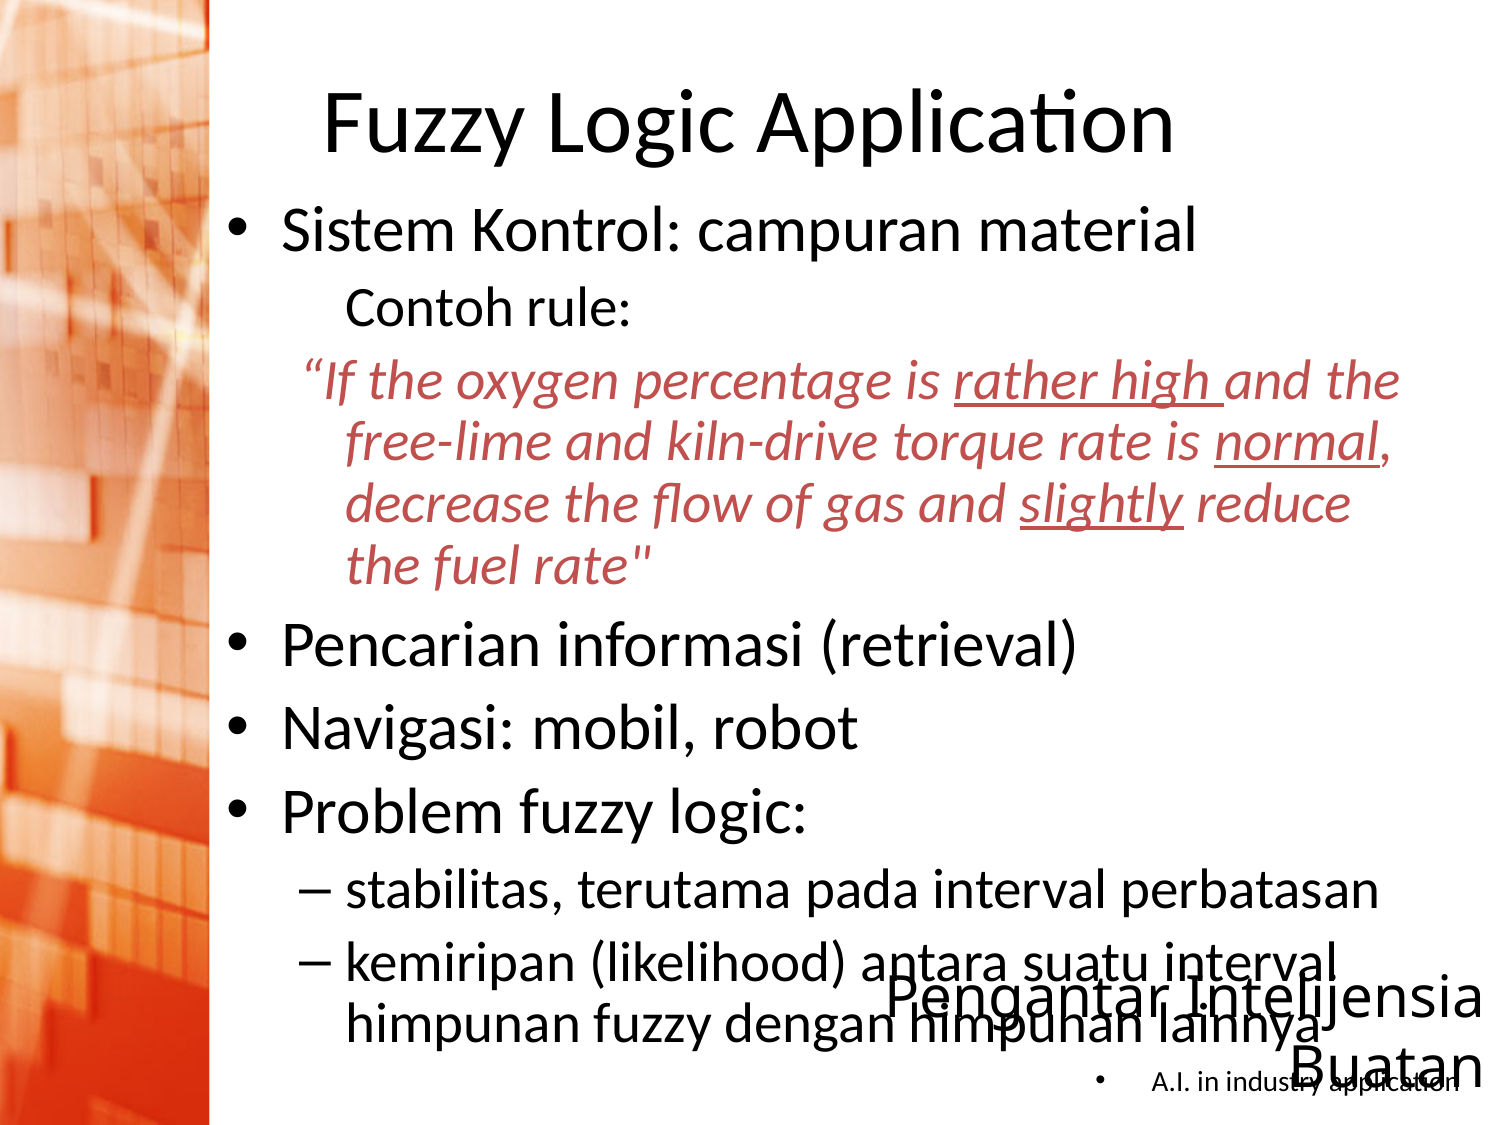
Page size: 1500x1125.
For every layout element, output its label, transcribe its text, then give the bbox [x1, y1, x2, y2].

list Sistem Kontrol: campuran material Contoh rule: “If the oxygen percentage is rather high and the free-lime and kiln-drive torque rate is normal, decrease the flow of gas and slightly reduce the fuel rate" Pencarian informasi (retrieval) Navigasi: mobil, robot Problem fuzzy logic: stabilitas, terutama pada interval perbatasan kemiripan (likelihood) antara suatu interval himpunan fuzzy dengan himpunan lainnya [210, 188, 1425, 1063]
title Fuzzy Logic Application [75, 45, 1425, 188]
picture [0, 0, 1102, 1125]
